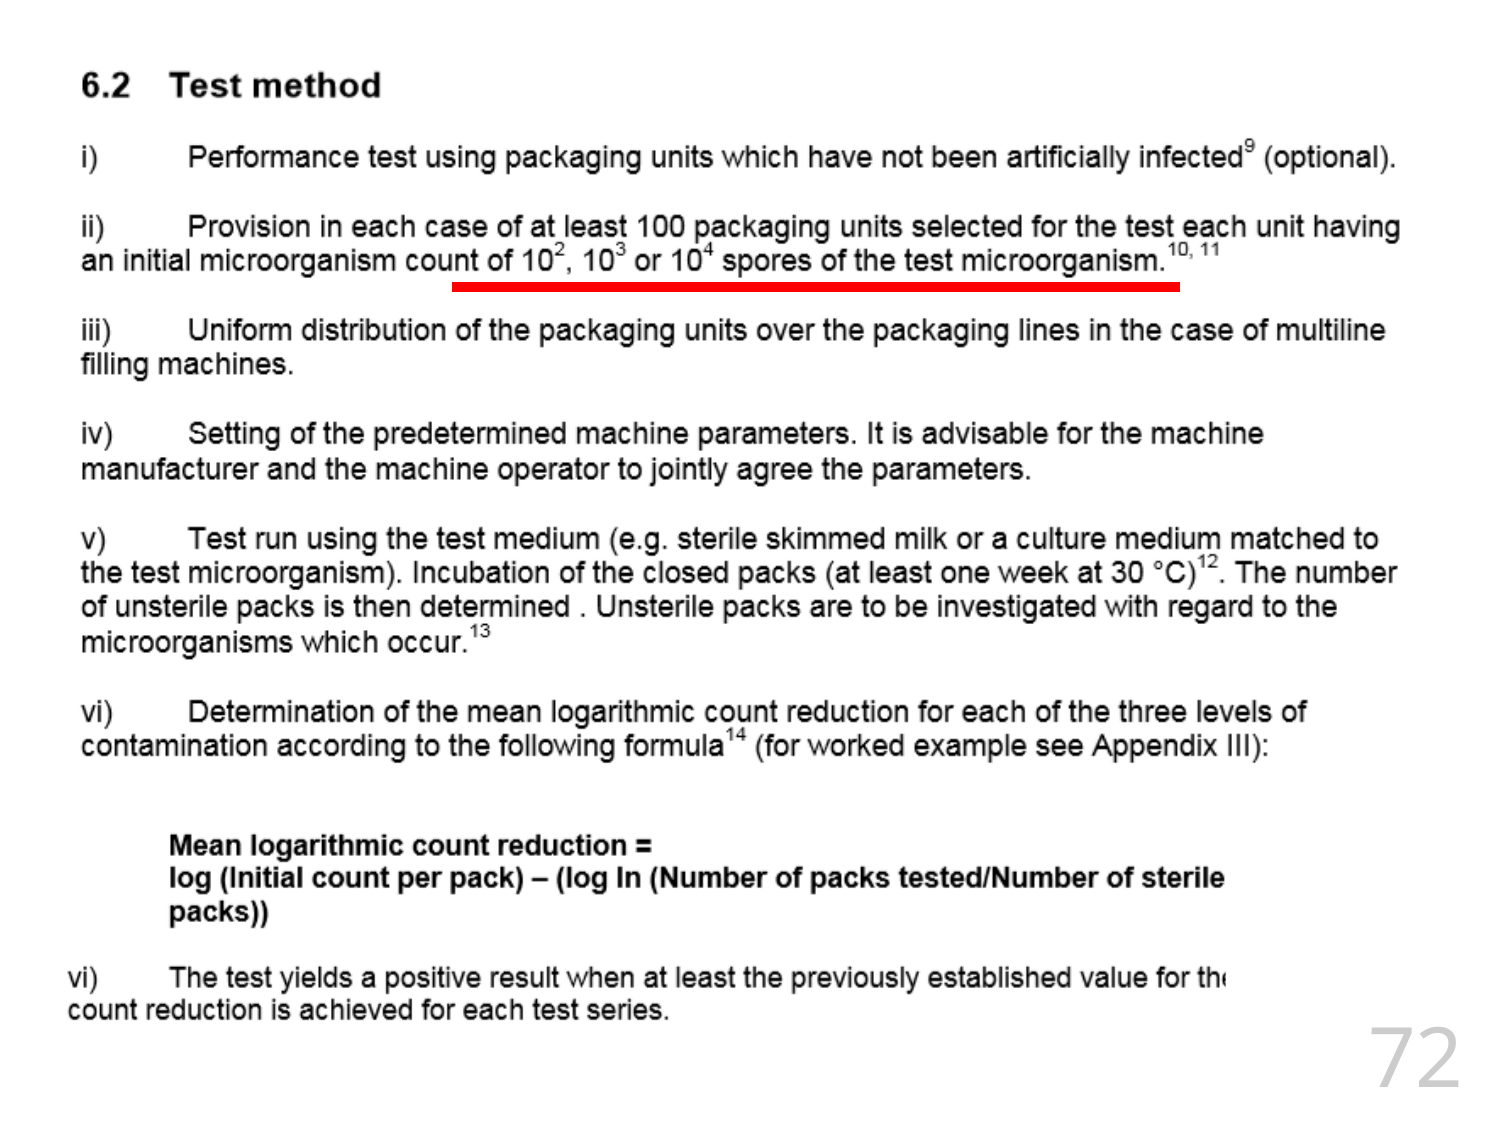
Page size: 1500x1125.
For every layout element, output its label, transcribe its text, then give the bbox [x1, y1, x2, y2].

slide_number 72 [1225, 911, 1479, 1125]
picture [49, 49, 1437, 1084]
